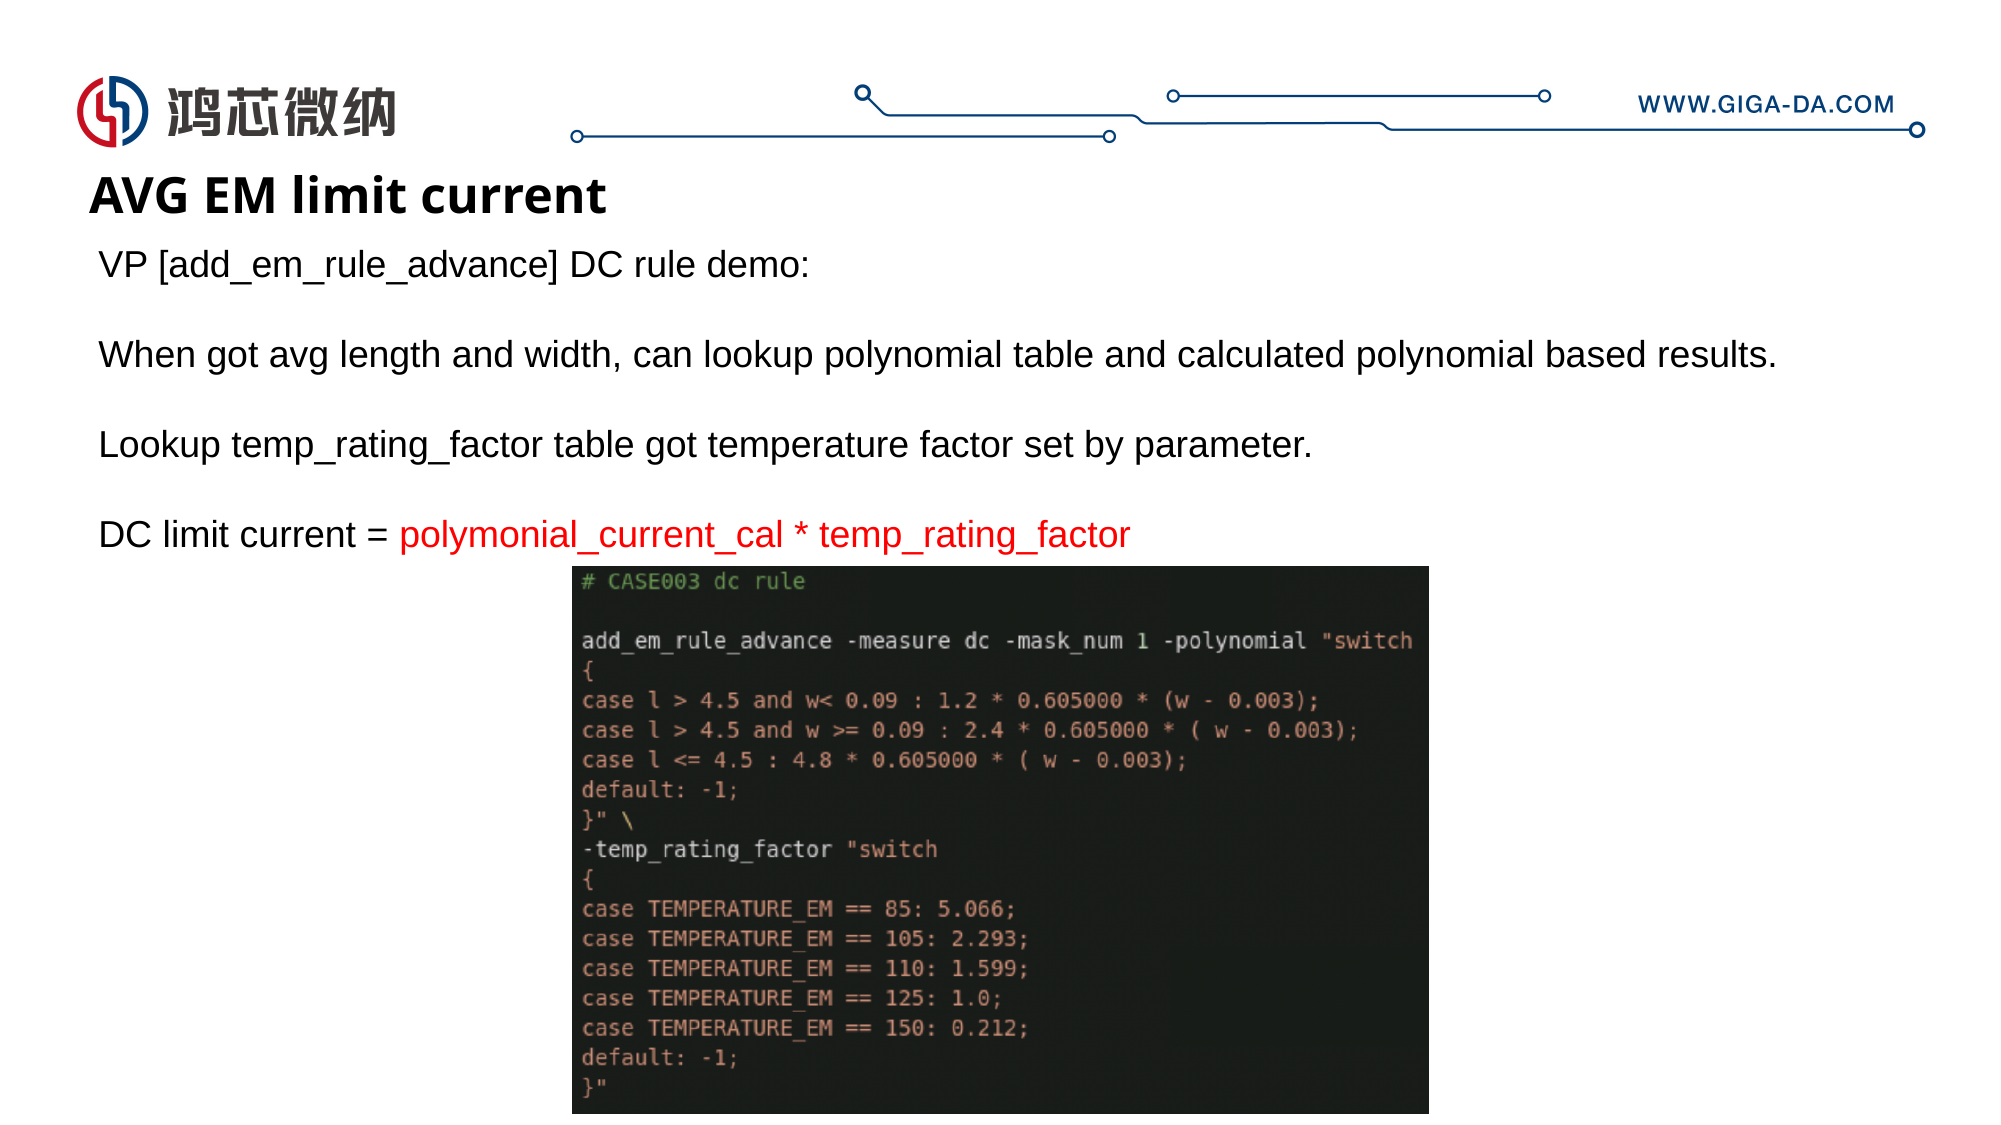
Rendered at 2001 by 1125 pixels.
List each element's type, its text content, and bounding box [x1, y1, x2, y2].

picture [0, 0, 2001, 1125]
text_box AVG EM limit current [74, 156, 623, 232]
text_box VP [add_em_rule_advance] DC rule demo: When got avg length and width, can lookup polynomial table and calculated polynomial based results. Lookup temp_rating_factor table got temperature factor set by parameter. DC limit current = polymonial_current_cal * temp_rating_factor [83, 232, 1928, 562]
